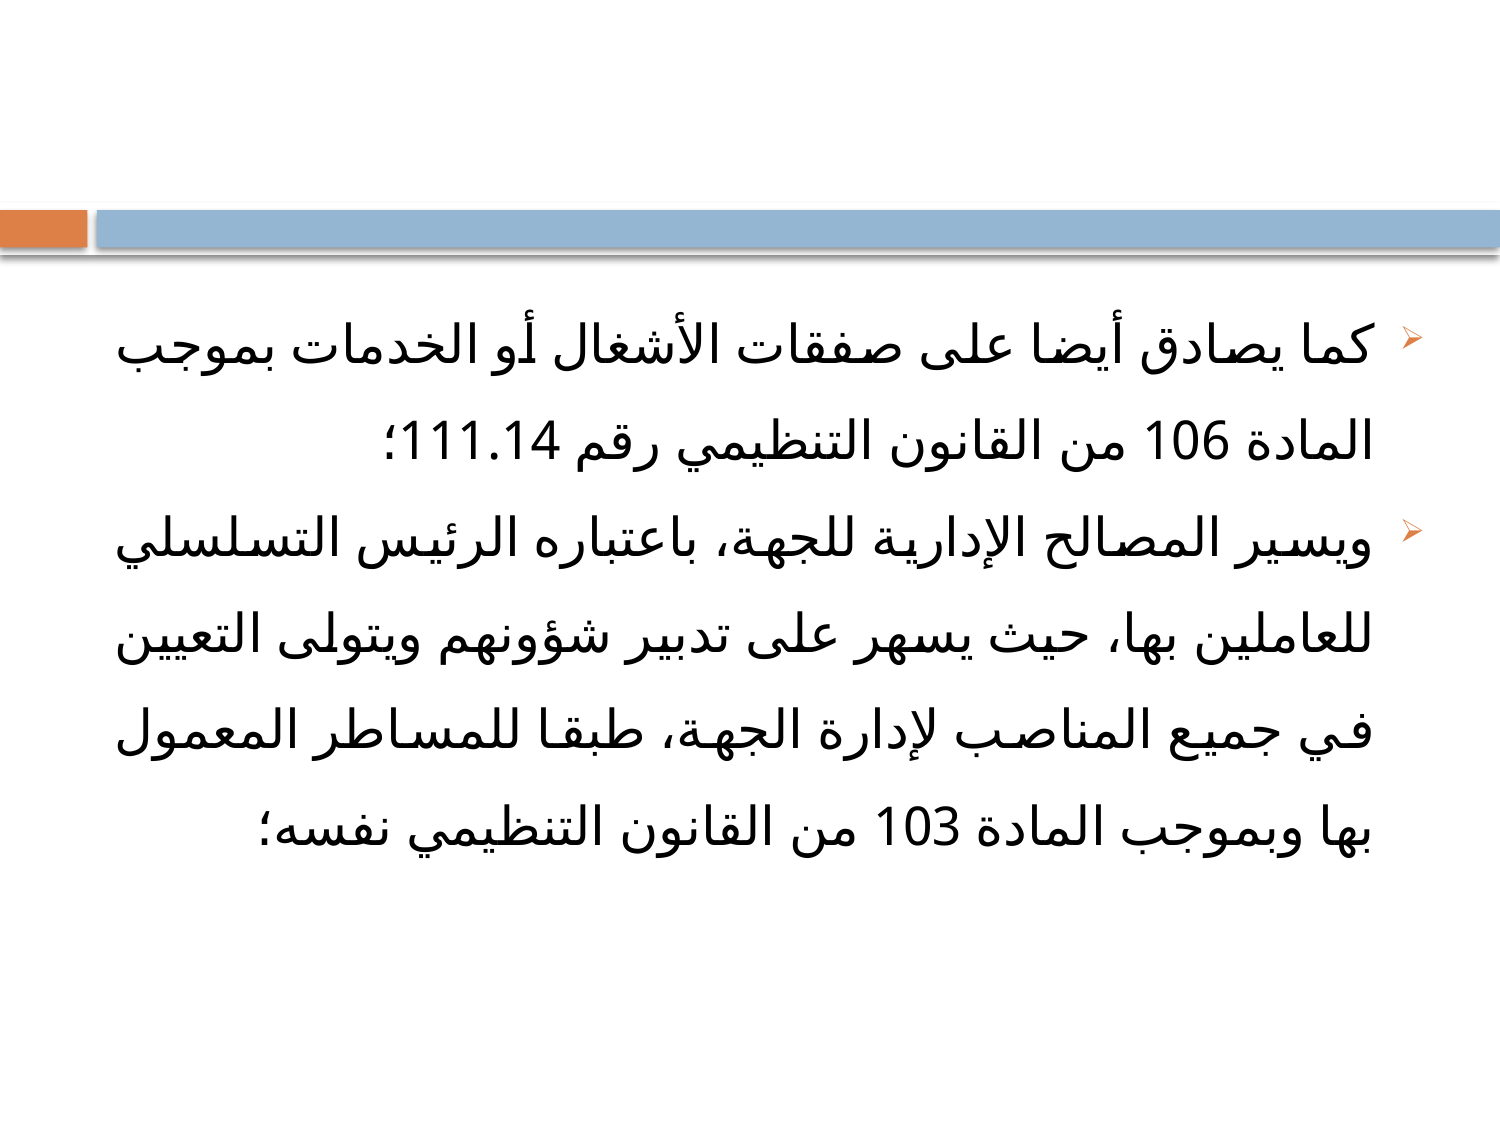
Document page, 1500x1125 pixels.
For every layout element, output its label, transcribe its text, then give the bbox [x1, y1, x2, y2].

list كما يصادق أيضا على صفقات الأشغال أو الخدمات بموجب المادة 106 من القانون التنظيمي رقم 111.14؛ ويسير المصالح الإدارية للجهة، باعتباره الرئيس التسلسلي للعاملين بها، حيث يسهر على تدبير شؤونهم ويتولى التعيين في جميع المناصب لإدارة الجهة، طبقا للمساطر المعمول بها وبموجب المادة 103 من القانون التنظيمي نفسه؛ [100, 270, 1438, 1008]
